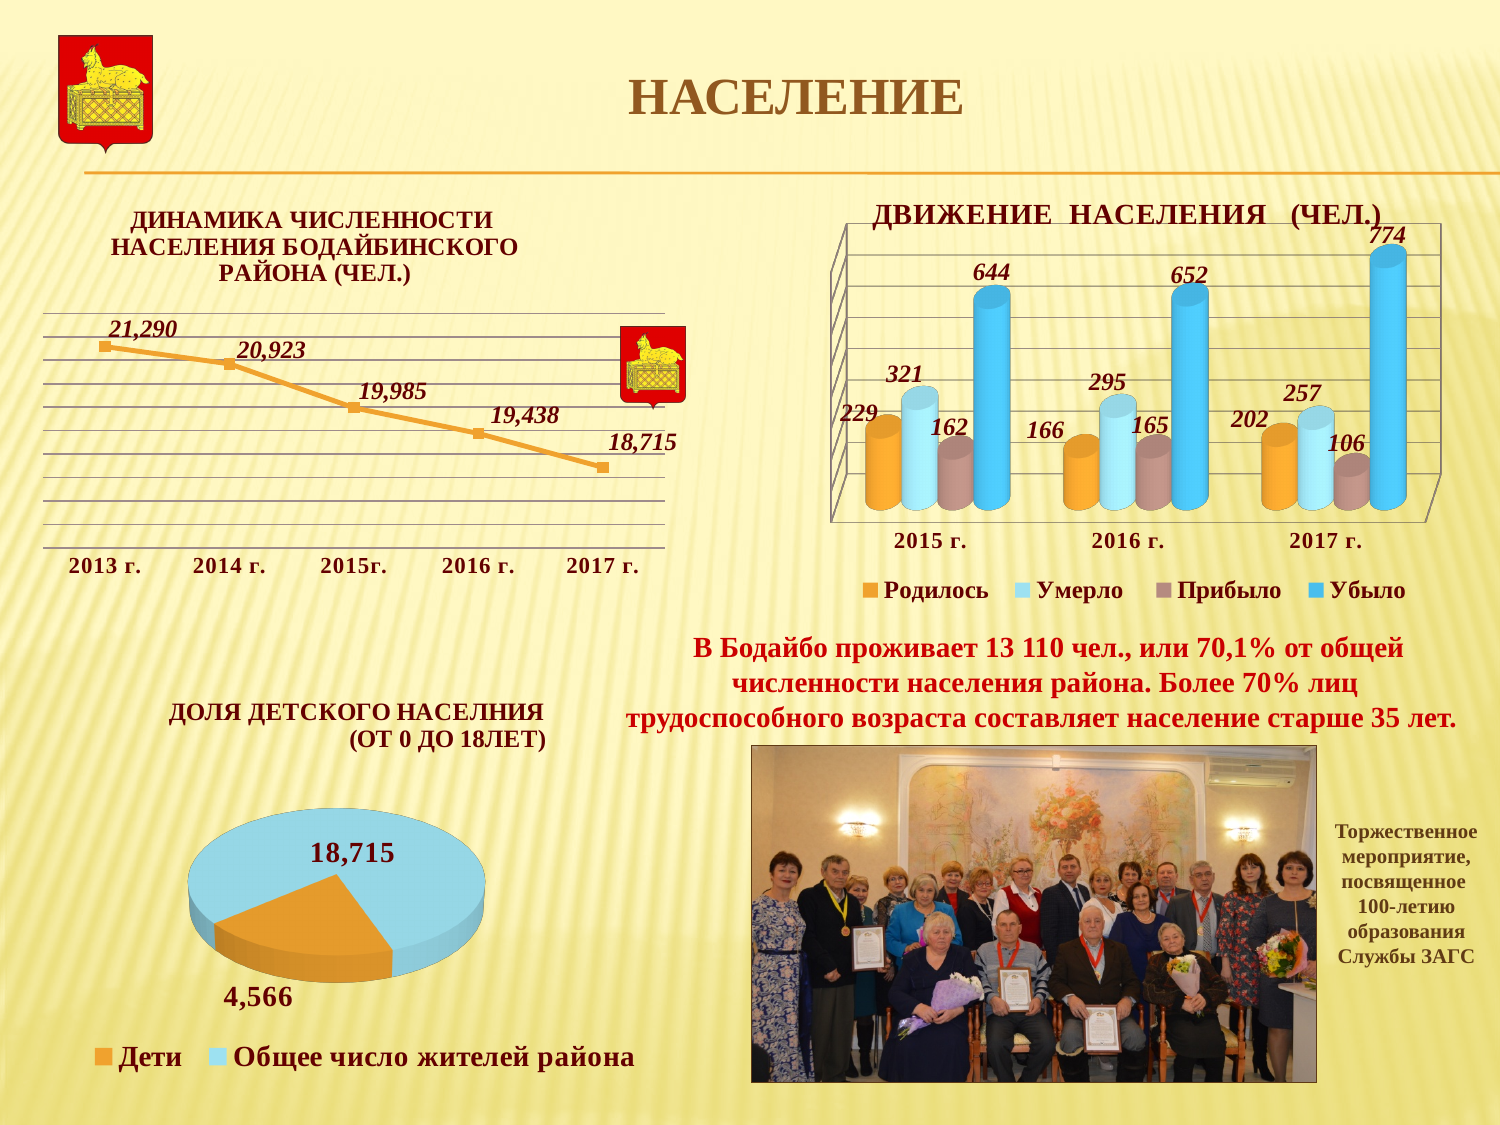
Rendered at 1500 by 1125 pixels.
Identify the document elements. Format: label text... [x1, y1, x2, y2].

text_box В Бодайбо проживает 13 110 чел., или 70,1% от общей численности населения района. Более 70% лиц трудоспособного возраста составляет население старше 35 лет. [608, 621, 1483, 776]
picture [58, 34, 153, 154]
chart [23, 198, 680, 622]
chart [46, 691, 669, 1091]
picture [619, 325, 687, 410]
picture [750, 745, 1318, 1083]
title НАСЕЛЕНИЕ [164, 46, 1430, 141]
chart [796, 175, 1466, 622]
text_box Торжественное мероприятие, посвященное 100-летию образования Службы ЗАГС [1327, 810, 1500, 976]
